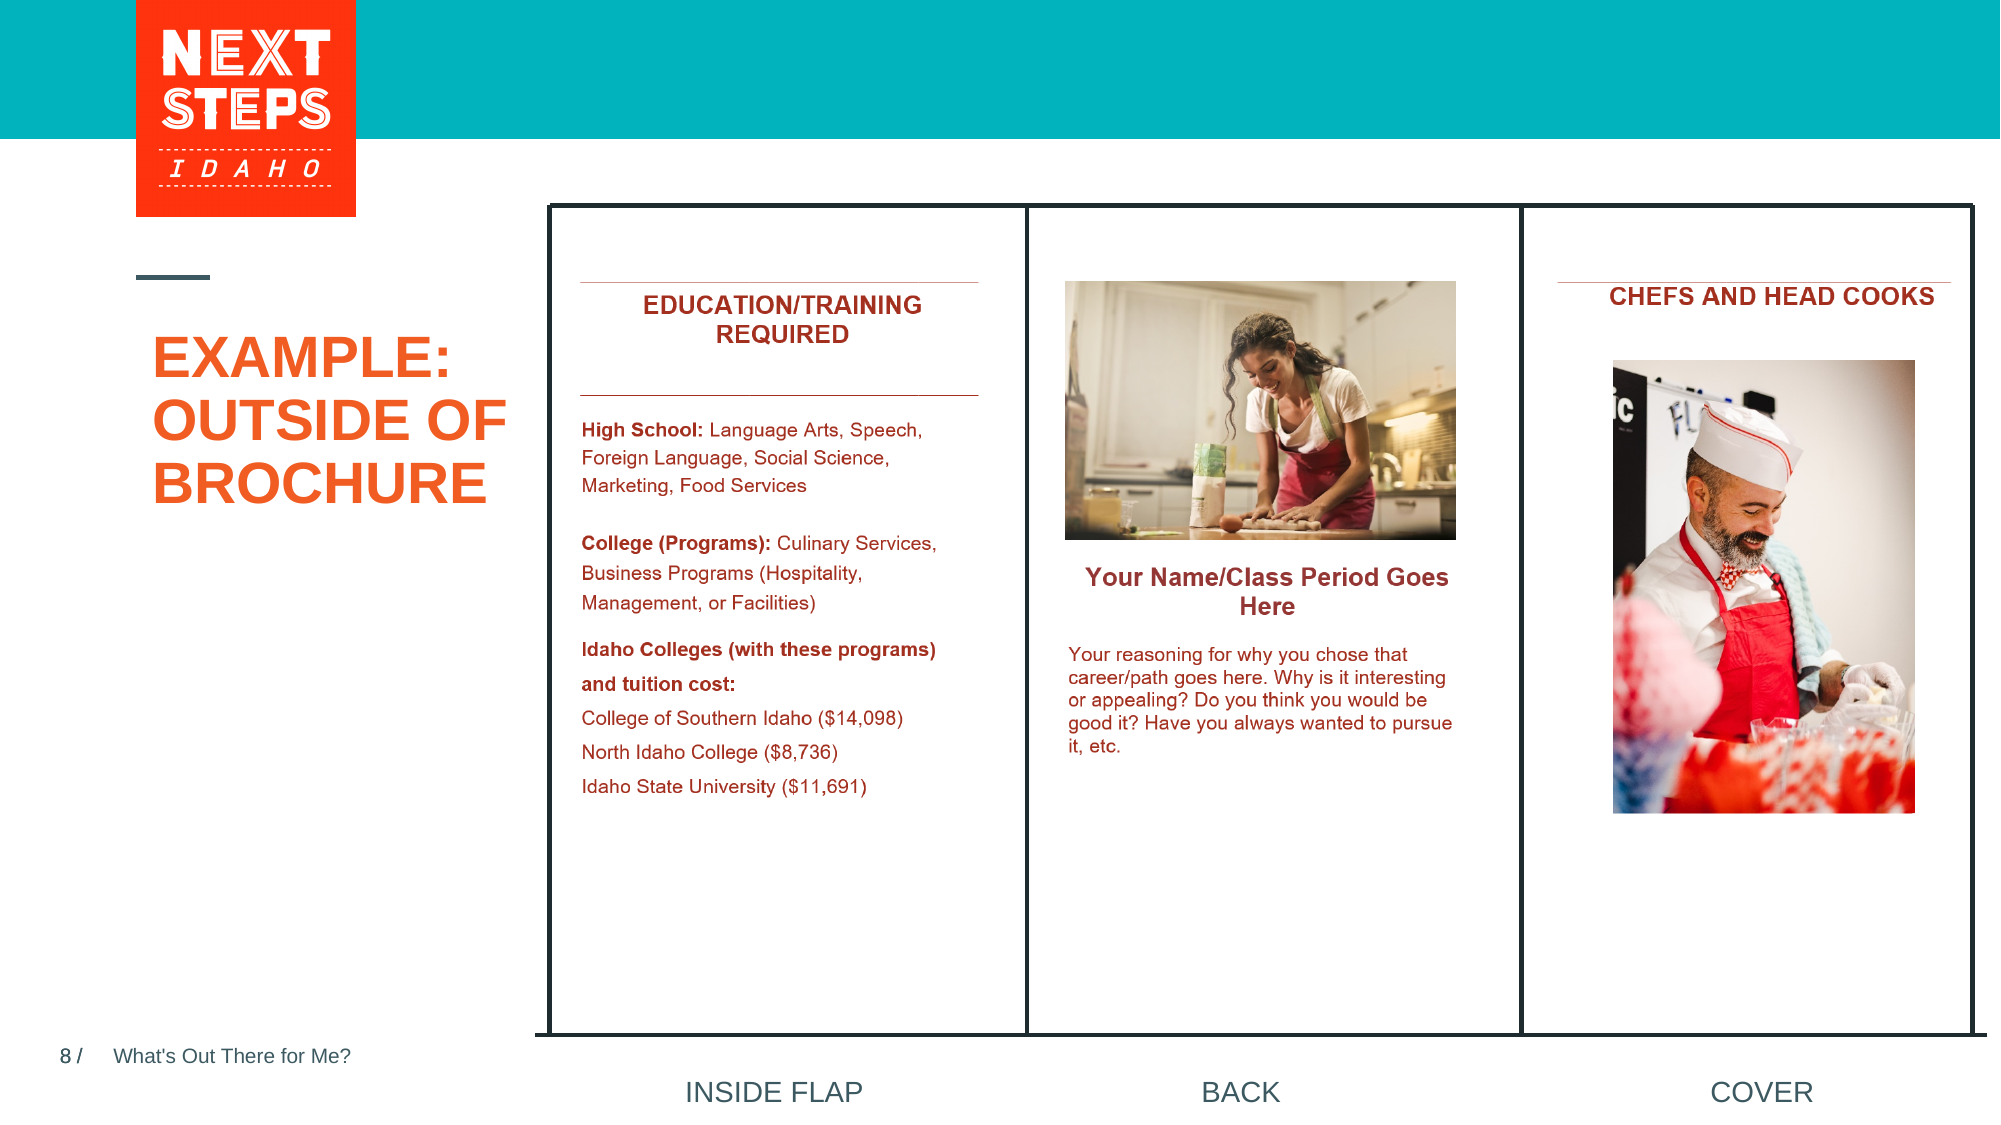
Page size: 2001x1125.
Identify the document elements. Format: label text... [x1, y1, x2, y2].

picture [1522, 206, 1959, 958]
text_box INSIDE FLAP [549, 1065, 1000, 1116]
picture [1028, 206, 1521, 958]
footer What's Out There for Me? [98, 1035, 624, 1096]
picture [136, 0, 356, 217]
text_box COVER [1537, 1065, 1988, 1116]
title EXAMPLE: OUTSIDE OF BROCHURE [137, 320, 528, 563]
text_box BACK [1016, 1065, 1467, 1116]
picture [556, 206, 1027, 958]
